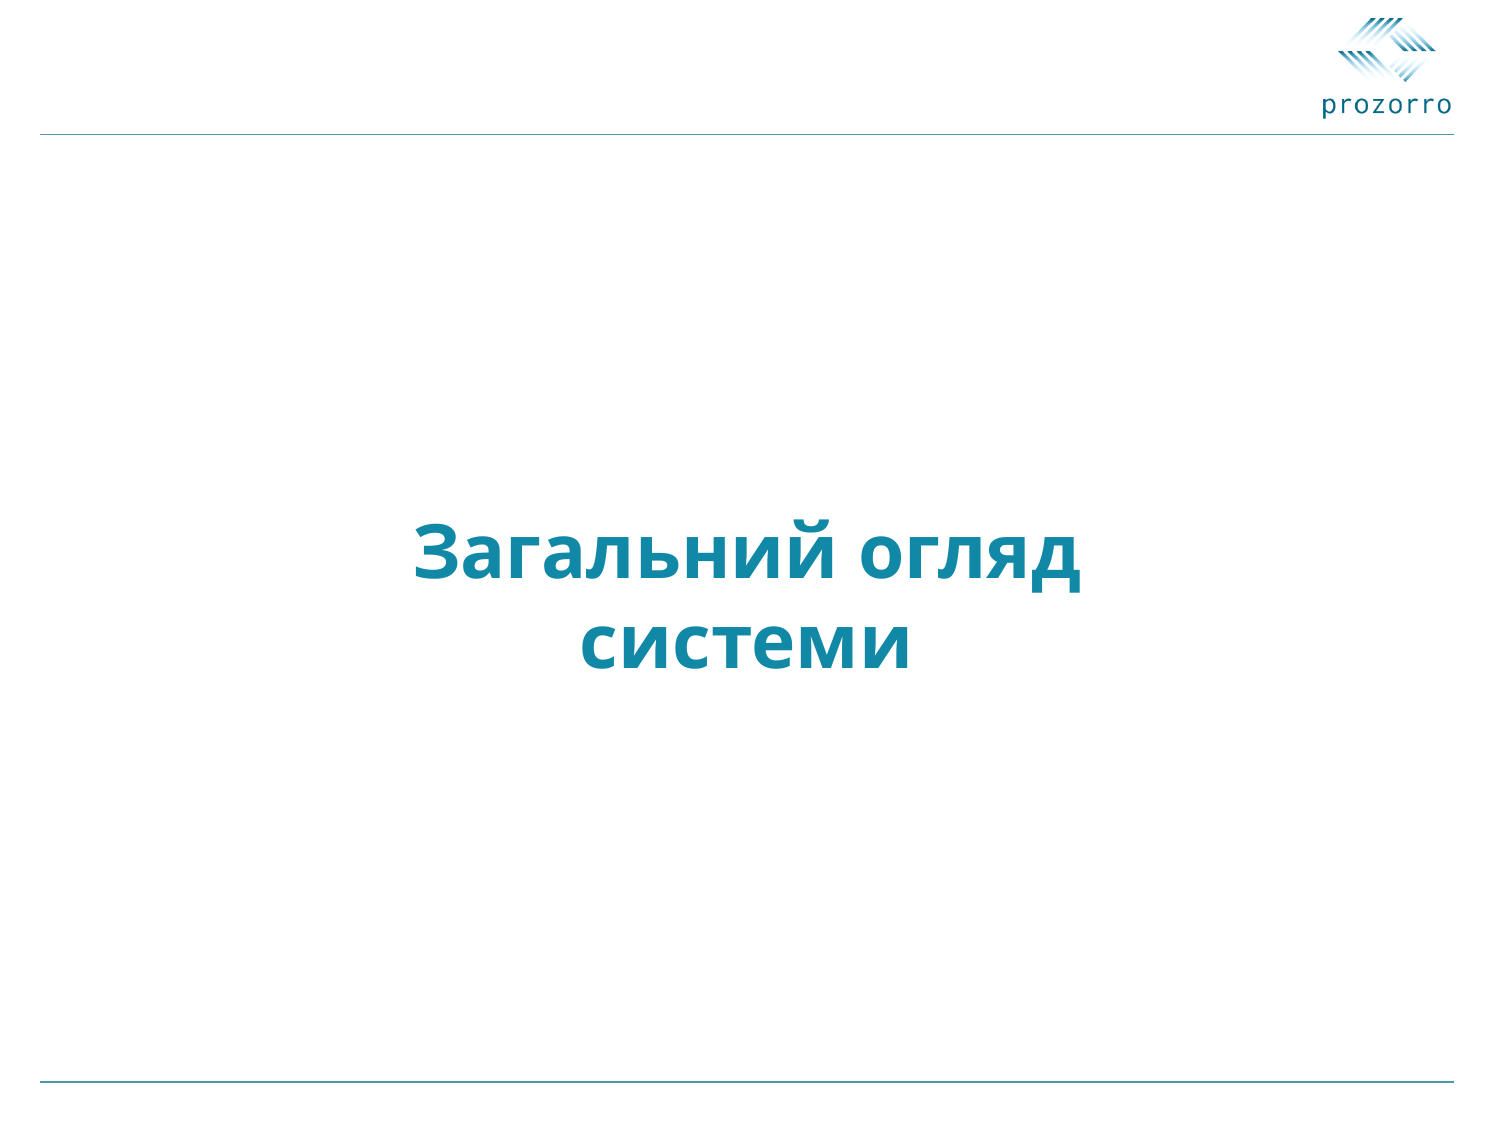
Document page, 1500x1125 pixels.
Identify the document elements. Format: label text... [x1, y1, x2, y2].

picture [1326, 101, 1333, 111]
picture [1441, 101, 1448, 111]
picture [1323, 18, 1451, 119]
text_box Загальний огляд системи [225, 496, 1268, 603]
